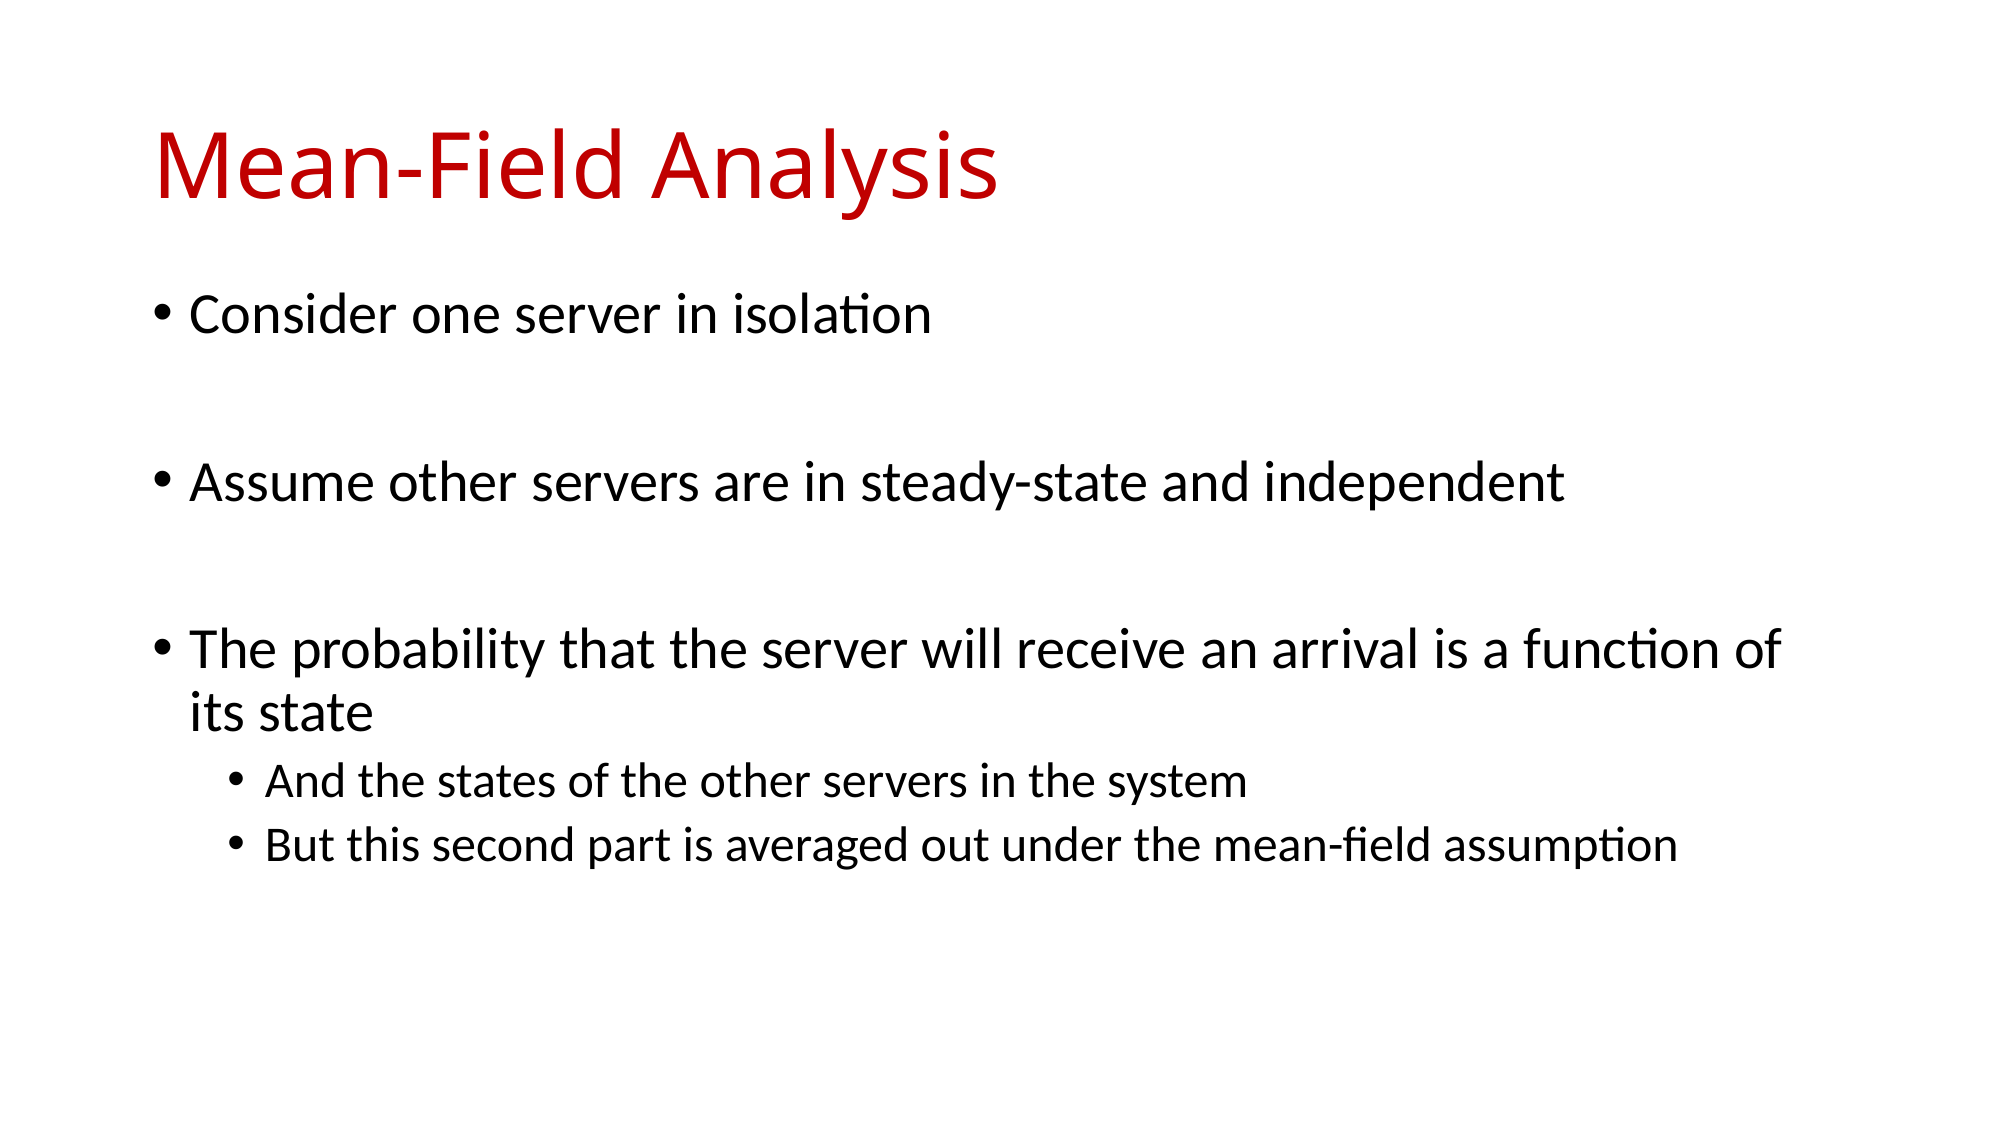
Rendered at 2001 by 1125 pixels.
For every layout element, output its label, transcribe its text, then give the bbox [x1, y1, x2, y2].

list Consider one server in isolation Assume other servers are in steady-state and independent The probability that the server will receive an arrival is a function of its state And the states of the other servers in the system But this second part is averaged out under the mean-field assumption [137, 275, 1863, 1107]
title Mean-Field Analysis [137, 59, 1863, 275]
